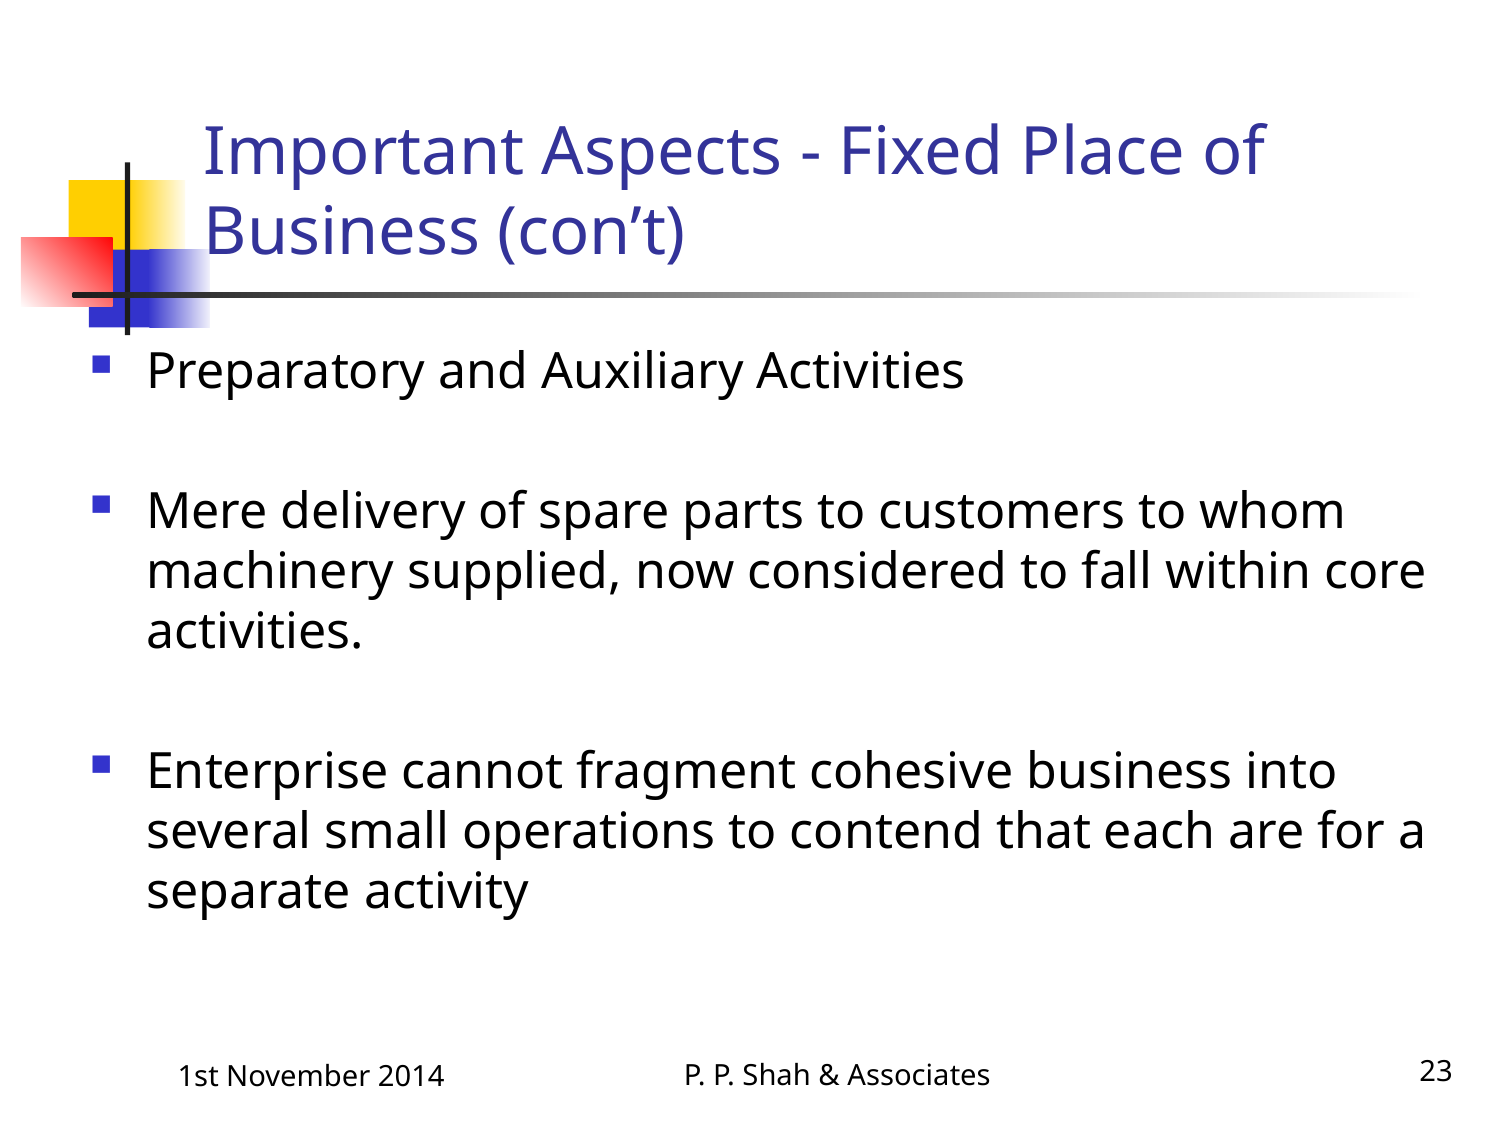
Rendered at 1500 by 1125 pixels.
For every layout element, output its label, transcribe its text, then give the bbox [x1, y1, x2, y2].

title Important Aspects - Fixed Place of Business (con’t) [188, 34, 1468, 276]
list Preparatory and Auxiliary Activities Mere delivery of spare parts to customers to whom machinery supplied, now considered to fall within core activities. Enterprise cannot fragment cohesive business into several small operations to contend that each are for a separate activity [74, 330, 1470, 1026]
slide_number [162, 1024, 476, 1101]
slide_number 23 [1154, 1026, 1468, 1100]
footer P. P. Shah & Associates [599, 1026, 1076, 1100]
